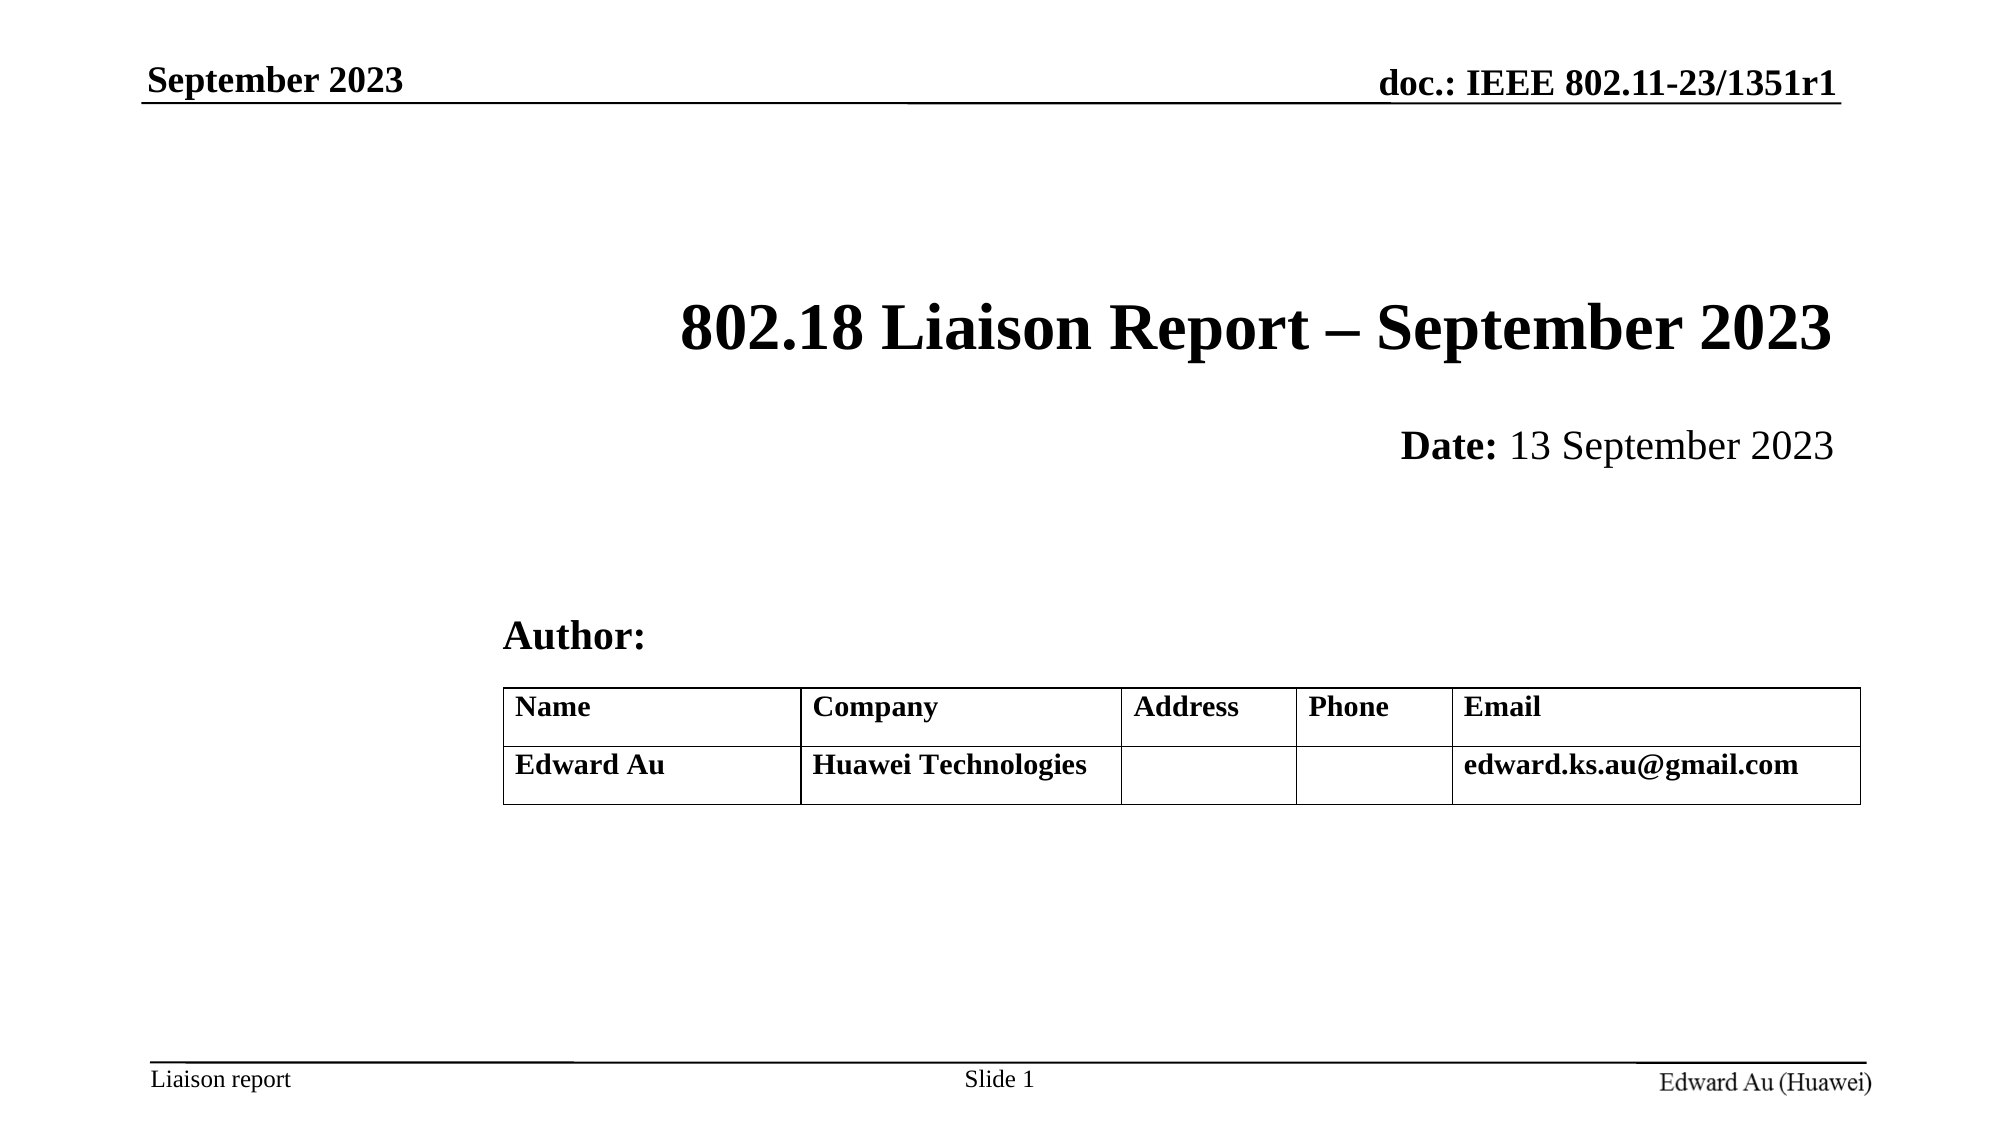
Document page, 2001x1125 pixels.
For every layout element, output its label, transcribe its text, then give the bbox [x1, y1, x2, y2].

title 802.18 Liaison Report – September 2023 [574, 235, 1851, 410]
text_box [487, 687, 1898, 1125]
list Date: 13 September 2023 [574, 410, 1851, 538]
text_box Author: [487, 599, 725, 663]
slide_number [146, 54, 526, 101]
